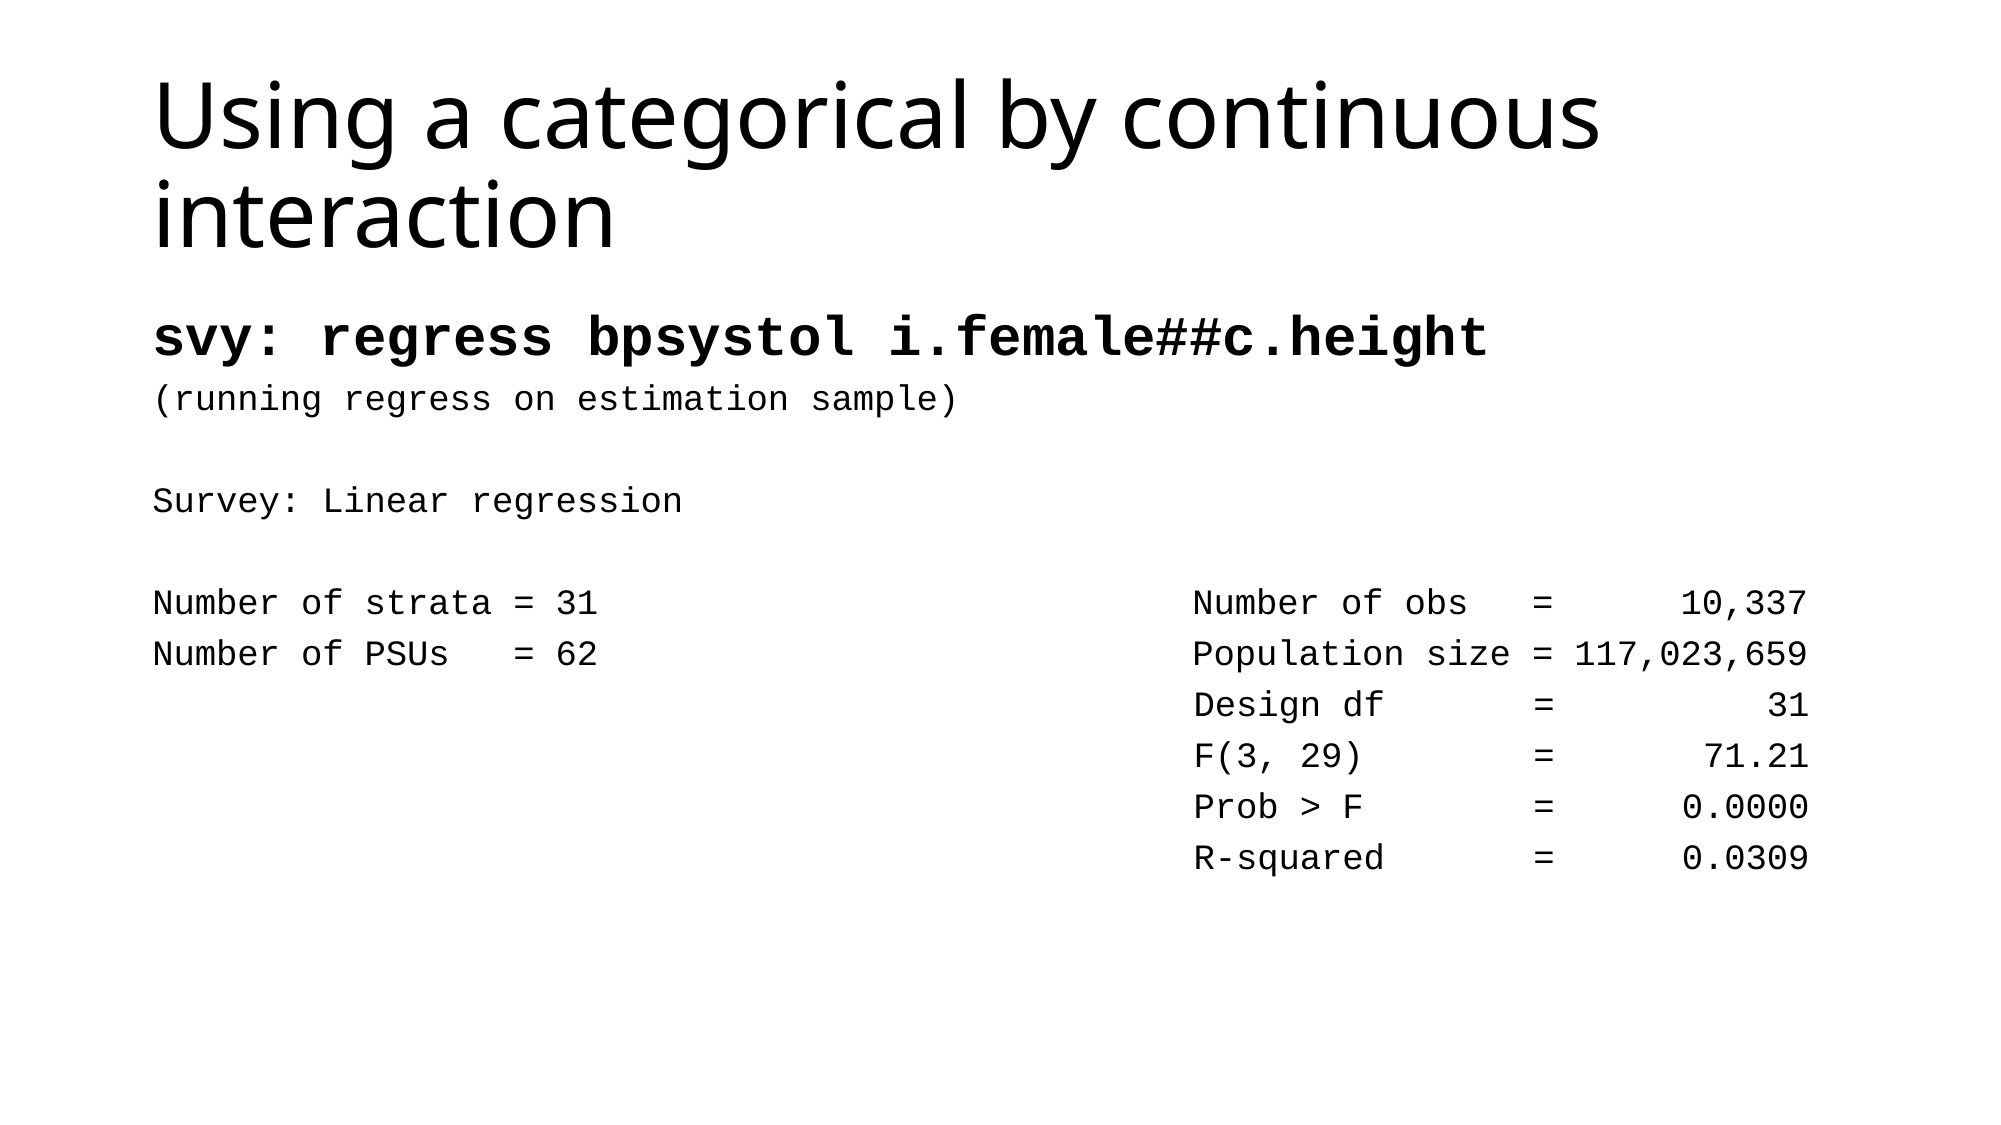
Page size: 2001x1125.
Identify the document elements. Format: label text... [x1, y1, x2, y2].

list svy: regress bpsystol i.female##c.height (running regress on estimation sample) Survey: Linear regression Number of strata = 31 Number of obs = 10,337 Number of PSUs = 62 Population size = 117,023,659 Design df = 31 F(3, 29) = 71.21 Prob > F = 0.0000 R-squared = 0.0309 [137, 299, 1863, 1014]
title Using a categorical by continuous interaction [137, 59, 1863, 278]
